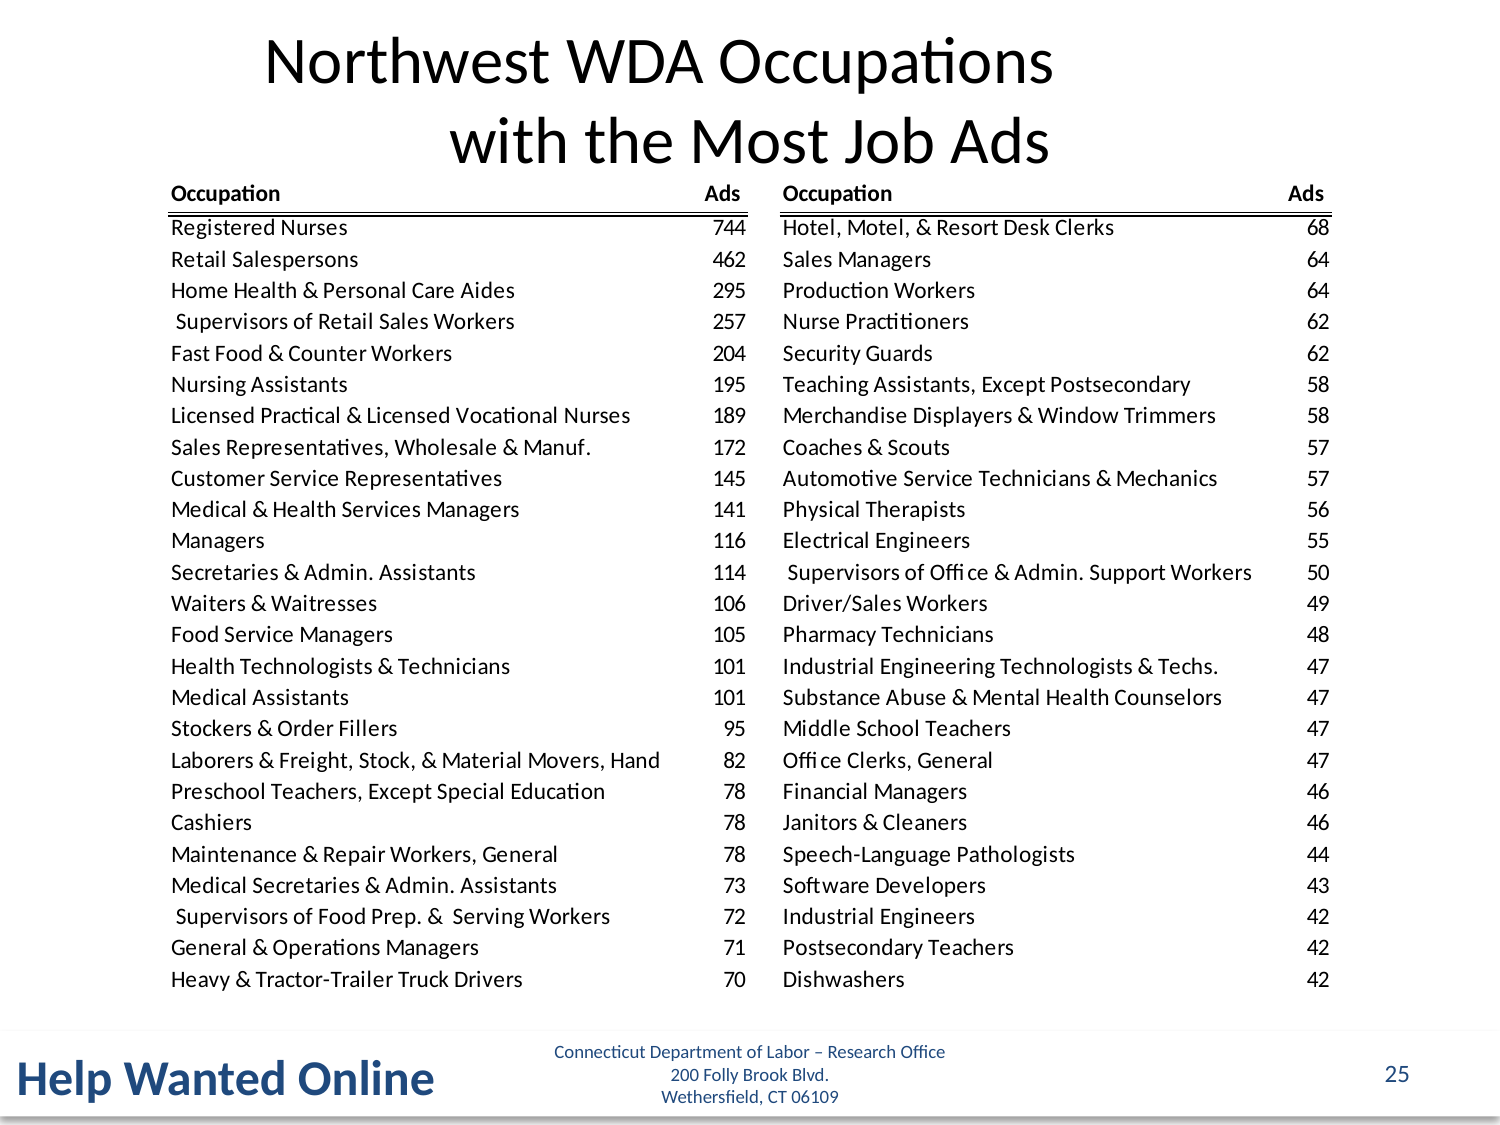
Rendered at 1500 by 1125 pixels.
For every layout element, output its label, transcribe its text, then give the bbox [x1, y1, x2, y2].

text_box Help Wanted Online [1, 1037, 690, 1113]
picture [166, 180, 1334, 1000]
text_box Northwest WDA Occupations with the Most Job Ads [178, 0, 1322, 179]
text_box Connecticut Department of Labor – Research Office 200 Folly Brook Blvd. Wethersfield, CT 06109 [0, 1029, 1500, 1119]
slide_number 25 [1074, 1042, 1425, 1103]
